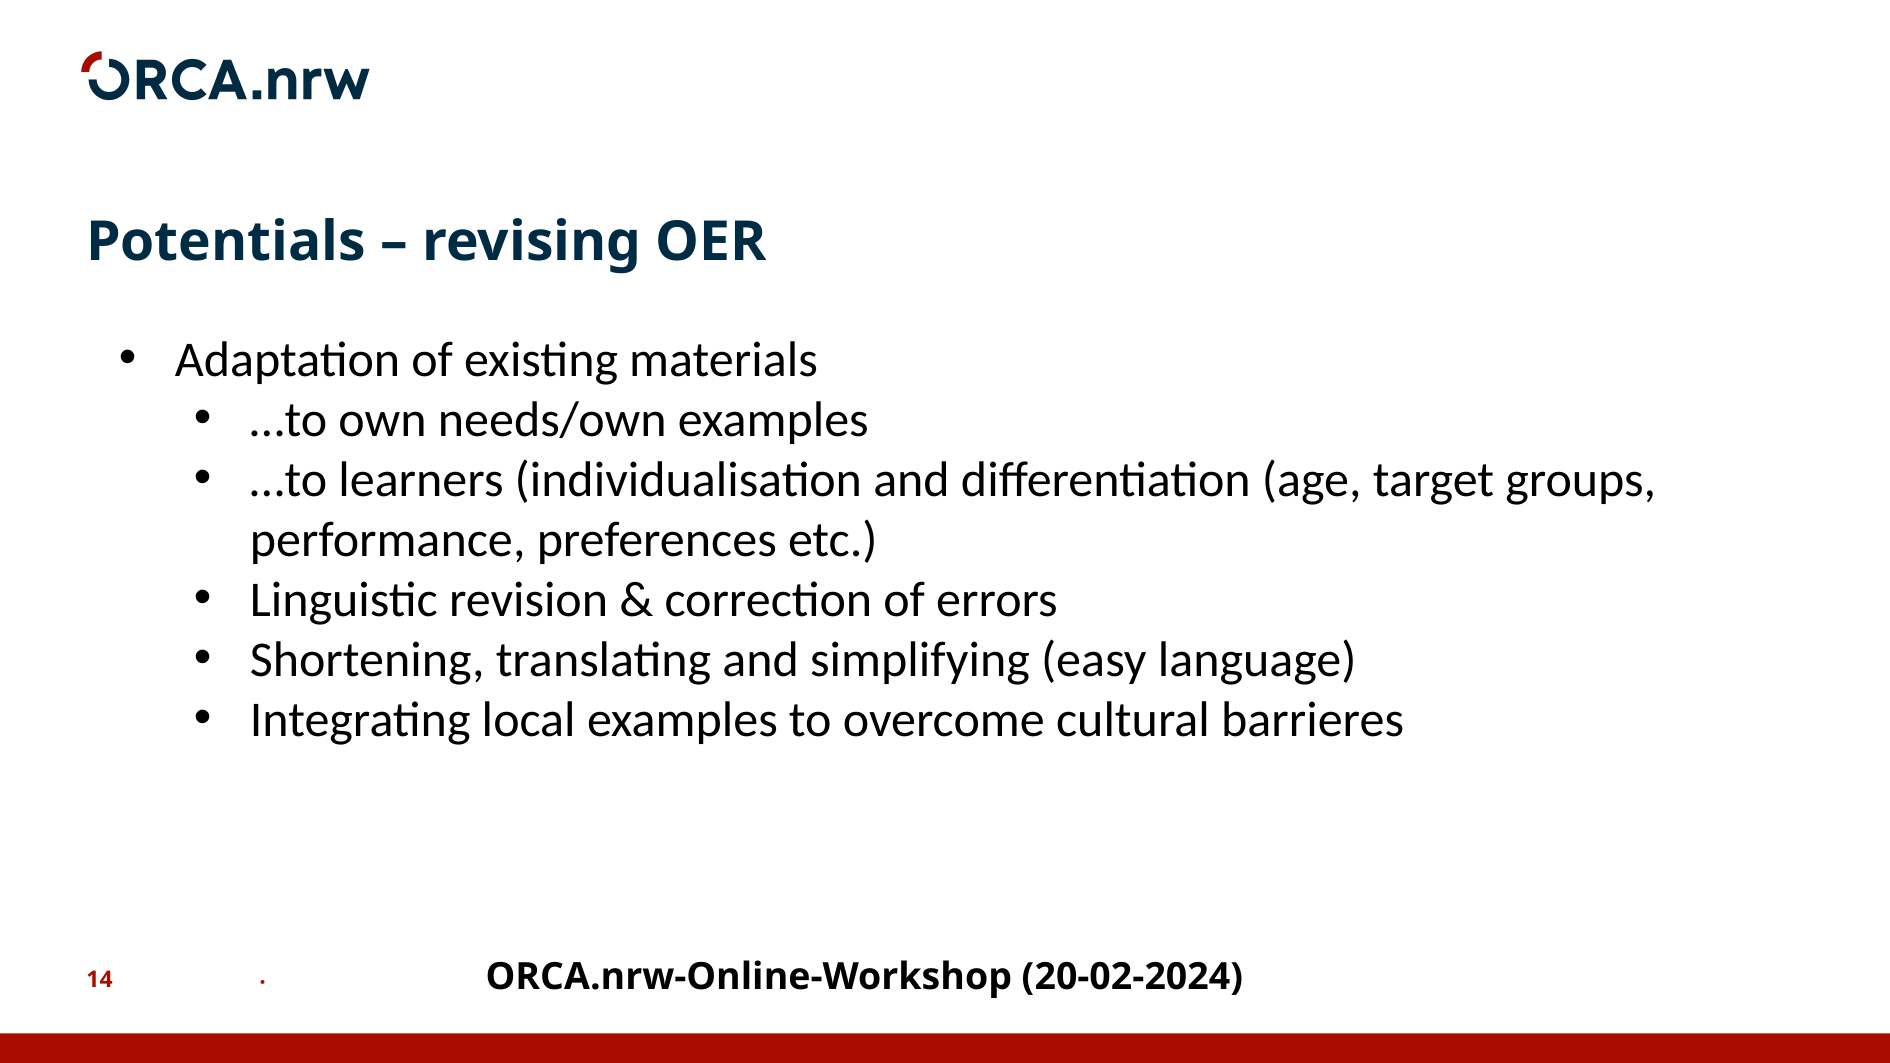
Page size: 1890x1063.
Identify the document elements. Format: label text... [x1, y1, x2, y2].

text_box ORCA.nrw-Online-Workshop (20-02-2024) [470, 944, 1888, 1005]
text_box Adaptation of existing materials …to own needs/own examples …to learners (individualisation and differentiation (age, target groups, performance, preferences etc.) Linguistic revision & correction of errors Shortening, translating and simplifying (easy language) Integrating local examples to overcome cultural barrieres [103, 318, 1831, 754]
picture [79, 49, 372, 102]
title Potentials – revising OER [85, 207, 1716, 279]
